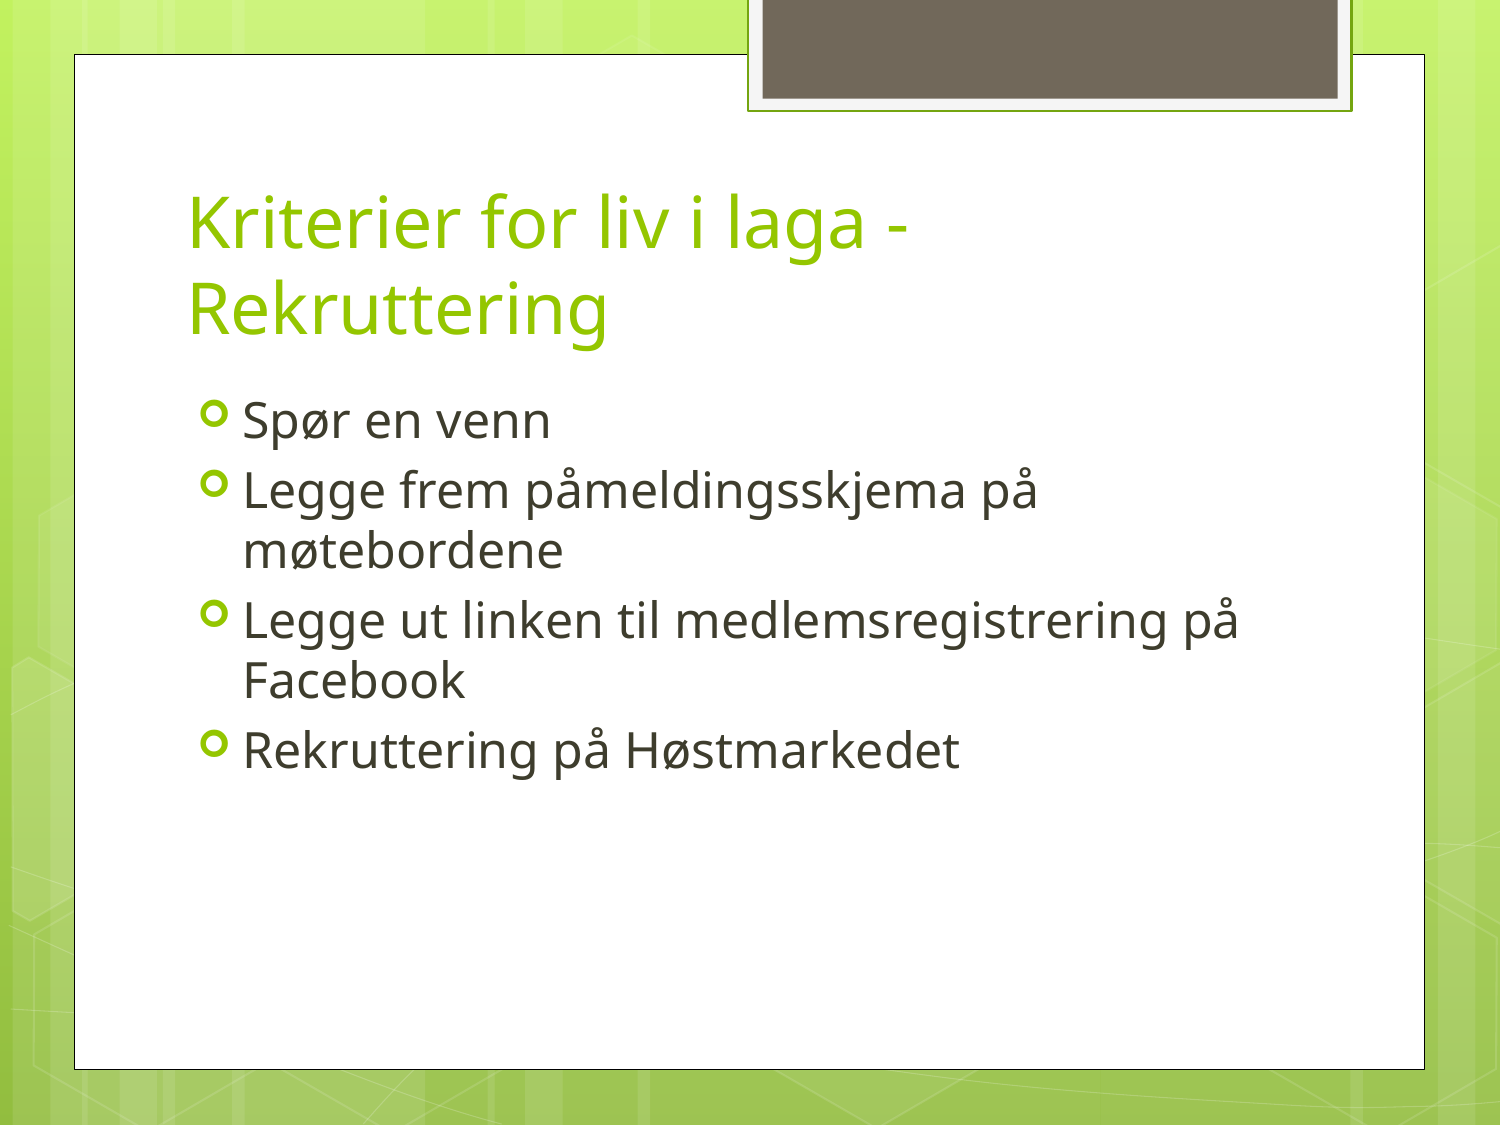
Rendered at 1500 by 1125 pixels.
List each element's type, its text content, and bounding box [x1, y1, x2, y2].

list Spør en venn Legge frem påmeldingsskjema på møtebordene Legge ut linken til medlemsregistrering på Facebook Rekruttering på Høstmarkedet [171, 381, 1283, 957]
title Kriterier for liv i laga - Rekruttering [171, 168, 1324, 357]
